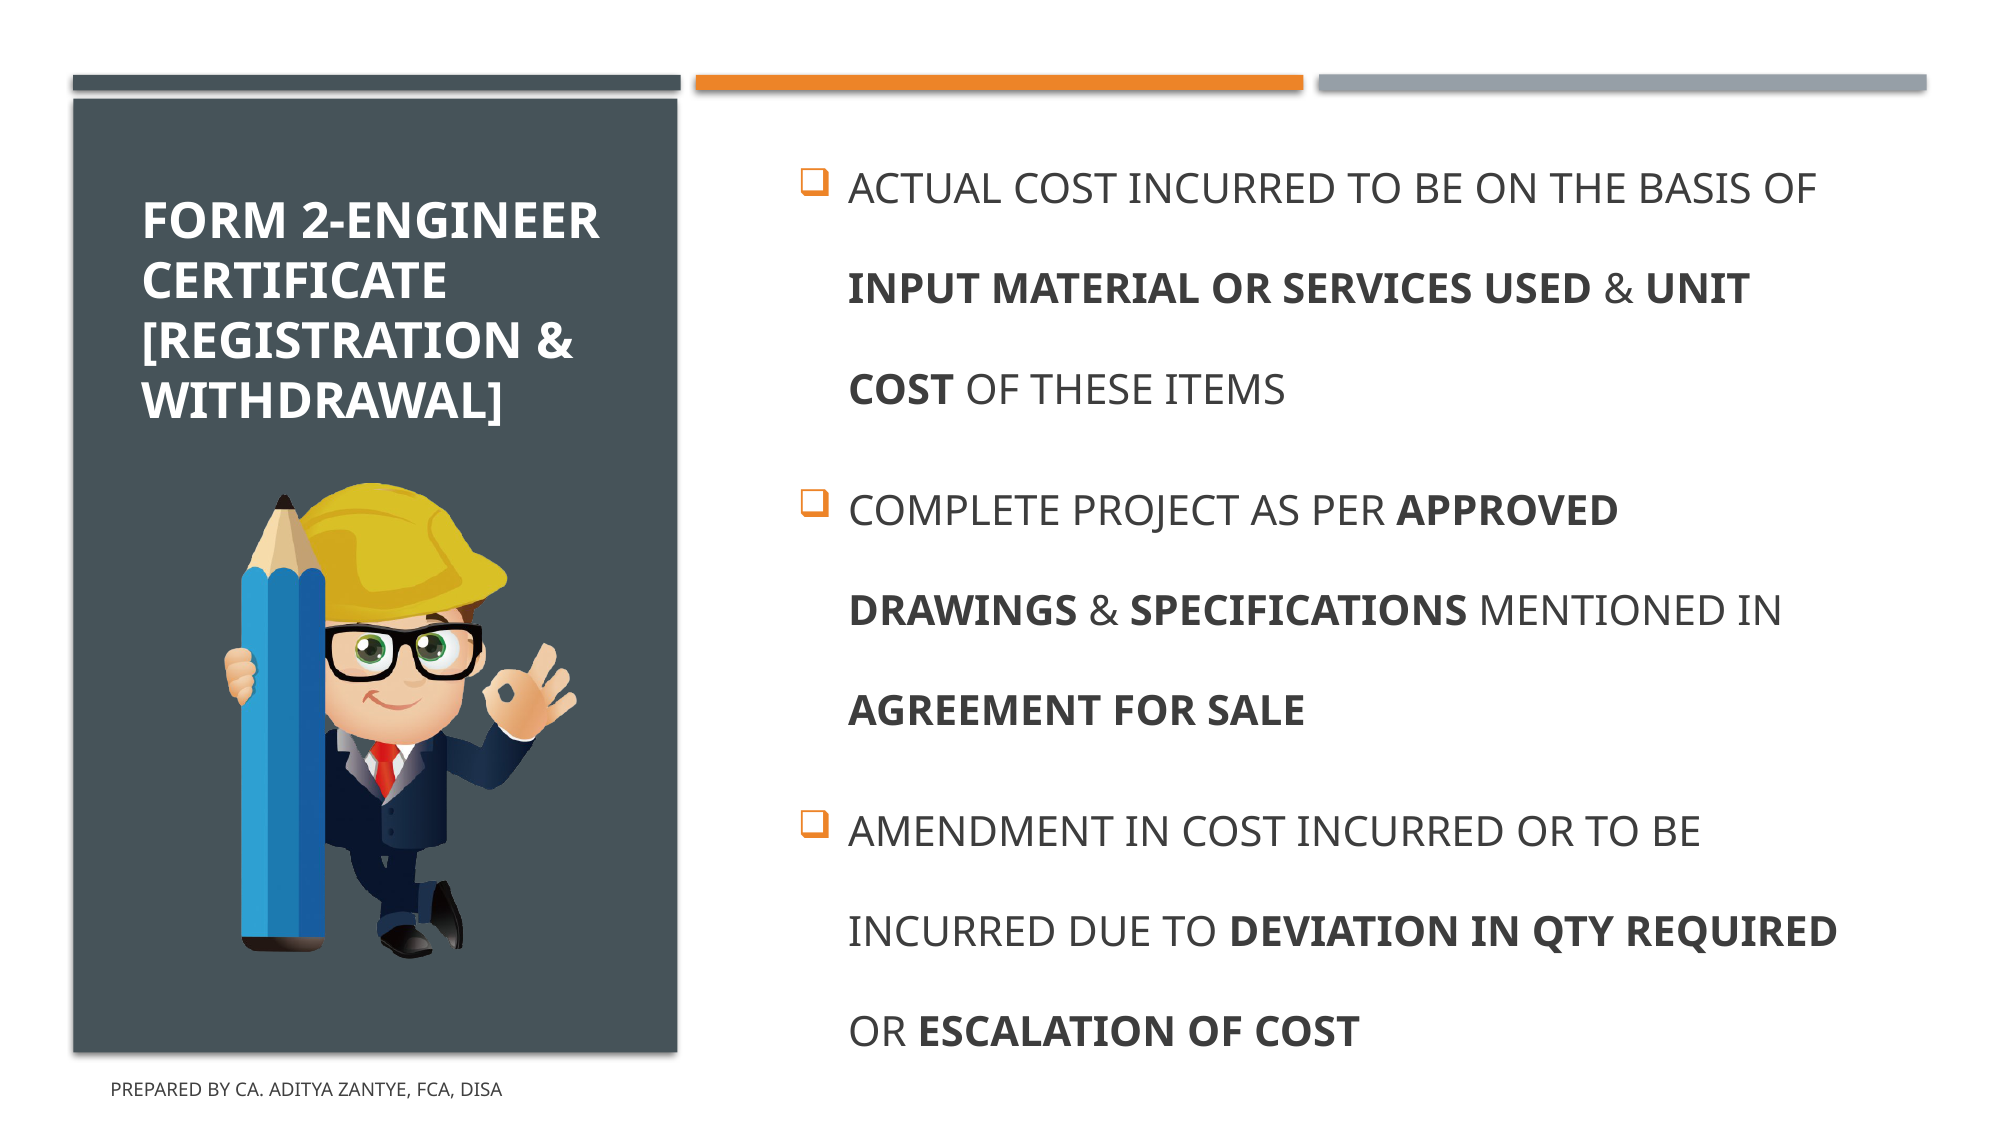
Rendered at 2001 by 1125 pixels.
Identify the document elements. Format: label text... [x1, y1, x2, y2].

list ACTUAL COST INCURRED TO BE ON THE BASIS OF INPUT MATERIAL OR SERVICES USED & UNIT COST OF THESE ITEMS COMPLETE PROJECT AS PER APPROVED DRAWINGS & SPECIFICATIONS MENTIONED IN AGREEMENT FOR SALE AMENDMENT IN COST INCURRED OR TO BE INCURRED DUE TO DEVIATION IN QTY REQUIRED OR ESCALATION OF COST [783, 104, 1874, 1101]
footer Prepared by CA. Aditya Zantye, FCA, DISA [95, 1058, 1230, 1119]
picture [157, 483, 592, 973]
title FORM 2-ENGINEER CERTIFICATE [REGISTRATION & WITHDRAWAL] [125, 153, 624, 436]
